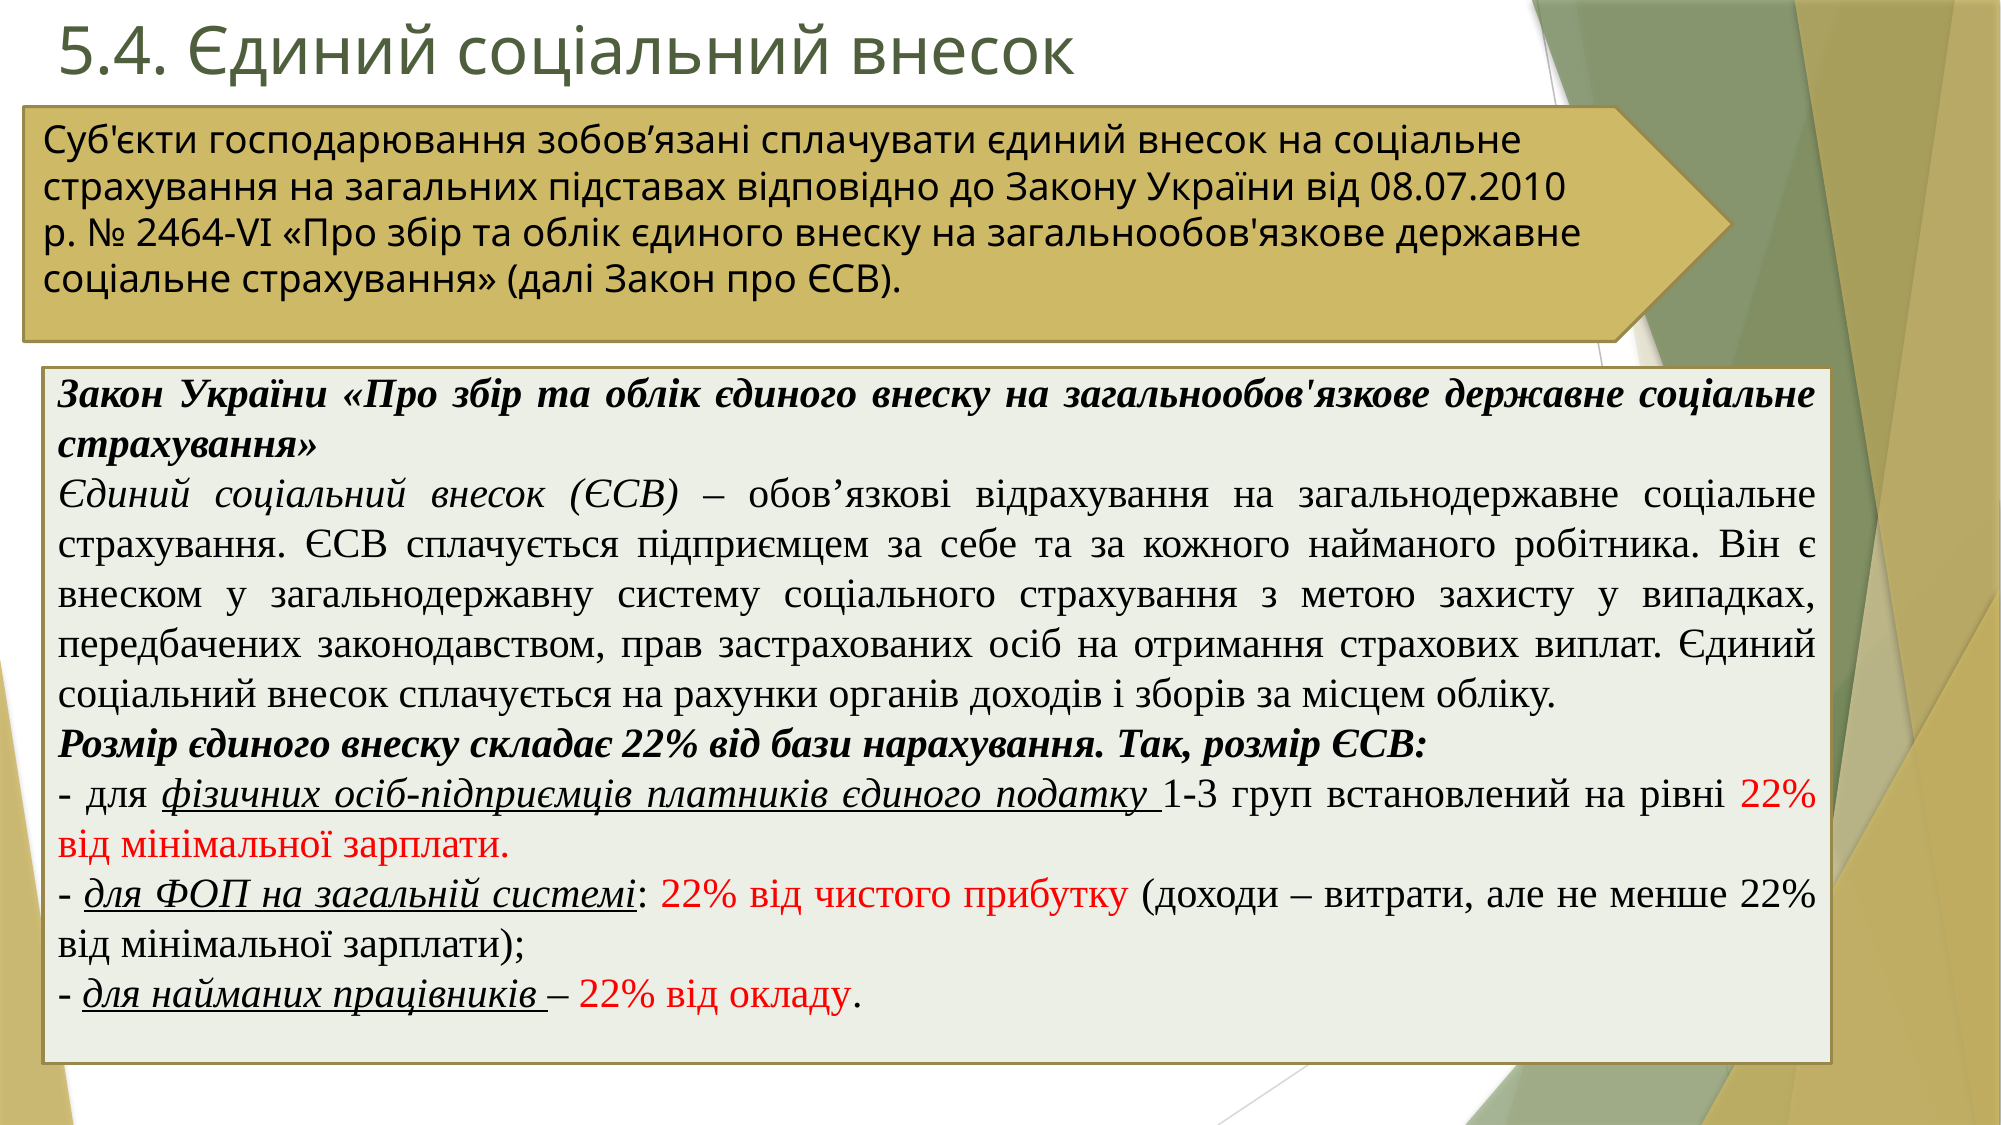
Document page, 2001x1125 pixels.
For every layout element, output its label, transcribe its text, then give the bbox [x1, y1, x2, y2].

text_box 5.4. Єдиний соціальний внесок [41, 0, 1453, 96]
text_box Закон України «Про збір та облік єдиного внеску на загальнообов'язкове державне соціальне страхування» Єдиний соціальний внесок (ЄСВ) – обов’язкові відрахування на загальнодержавне соціальне страхування. ЄСВ сплачується підприємцем за себе та за кожного найманого робітника. Він є внеском у загальнодержавну систему соціального страхування з метою захисту у випадках, передбачених законодавством, прав застрахованих осіб на отримання страхових виплат. Єдиний соціальний внесок сплачується на рахунки органів доходів і зборів за місцем обліку. Розмір єдиного внеску складає 22% від бази нарахування. Так, розмір ЄСВ: - для фізичних осіб-підприємців платників єдиного податку 1-3 груп встановлений на рівні 22% від мінімальної зарплати. - для ФОП на загальній системі: 22% від чистого прибутку (доходи – витрати, але не менше 22% від мінімальної зарплати); - для найманих працівників – 22% від окладу. [41, 366, 1833, 1065]
text_box [22, 105, 1735, 344]
text_box Суб'єкти господарювання зобов’язані сплачувати єдиний внесок на соціальне страхування на загальних підставах відповідно до Закону України від 08.07.2010 р. № 2464-VІ «Про збір та облік єдиного внеску на загальнообов'язкове державне соціальне страхування» (далі Закон про ЄСВ). [27, 108, 1607, 338]
